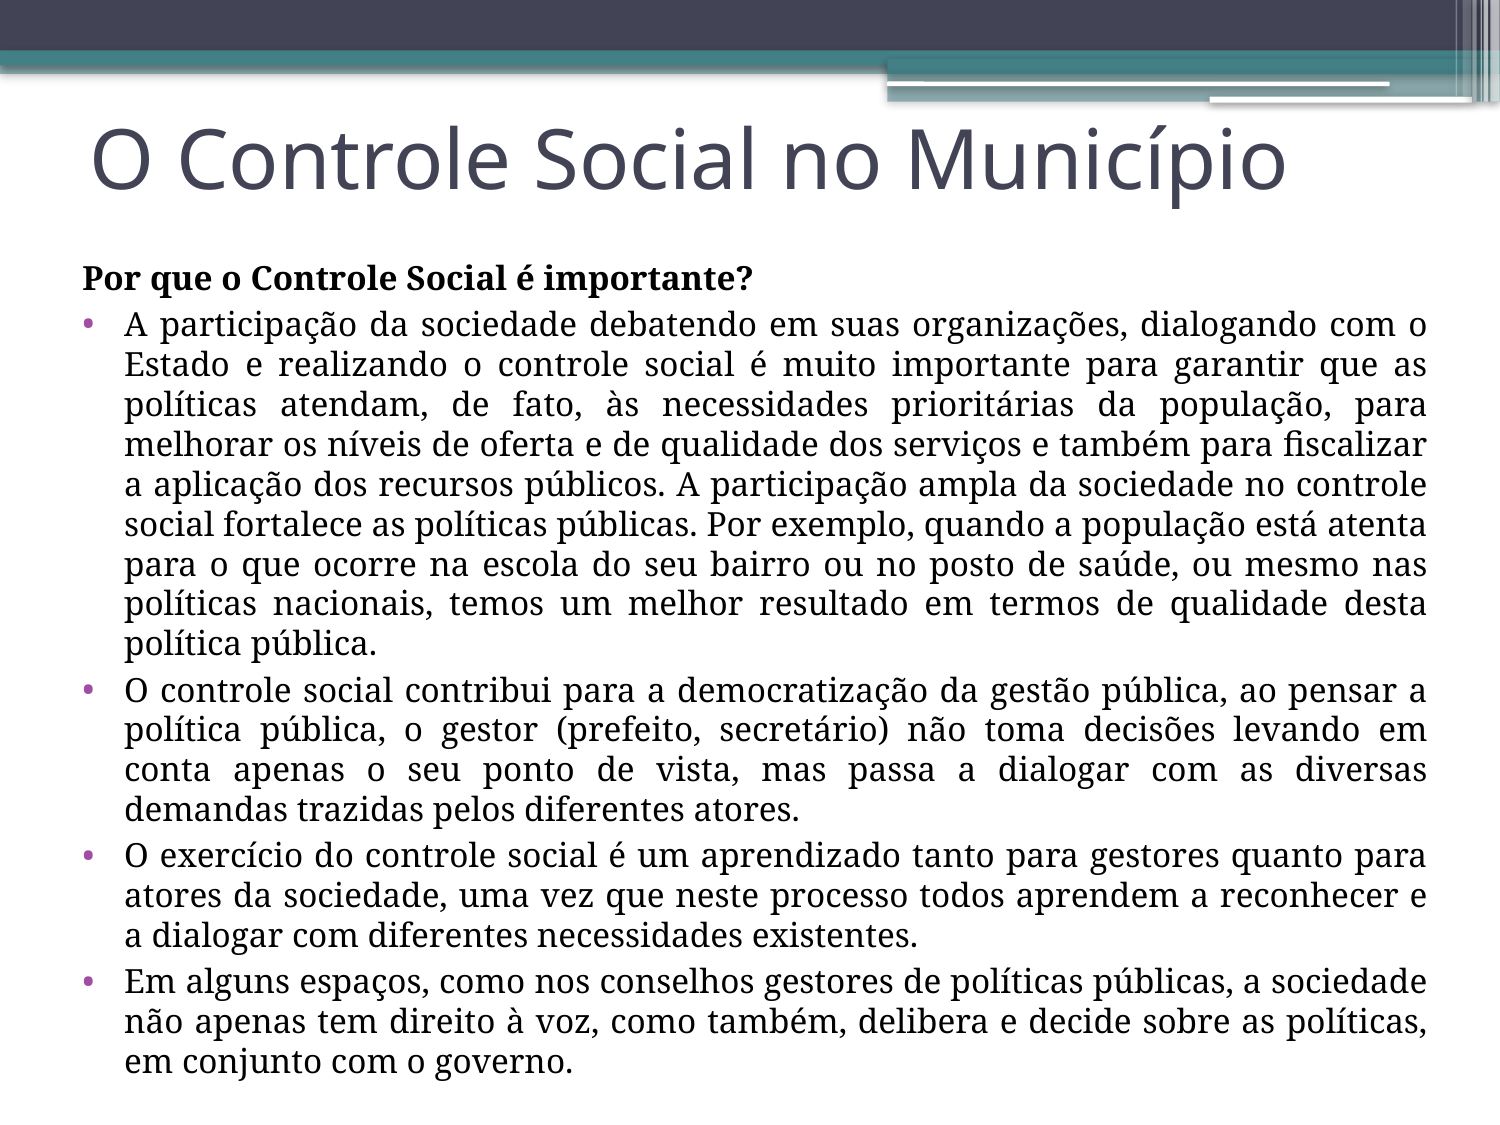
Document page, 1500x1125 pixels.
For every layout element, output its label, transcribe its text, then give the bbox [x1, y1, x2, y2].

list Por que o Controle Social é importante? A participação da sociedade debatendo em suas organizações, dialogando com o Estado e realizando o controle social é muito importante para garantir que as políticas atendam, de fato, às necessidades prioritárias da população, para melhorar os níveis de oferta e de qualidade dos serviços e também para fiscalizar a aplicação dos recursos públicos. A participação ampla da sociedade no controle social fortalece as políticas públicas. Por exemplo, quando a população está atenta para o que ocorre na escola do seu bairro ou no posto de saúde, ou mesmo nas políticas nacionais, temos um melhor resultado em termos de qualidade desta política pública. O controle social contribui para a democratização da gestão pública, ao pensar a política pública, o gestor (prefeito, secretário) não toma decisões levando em conta apenas o seu ponto de vista, mas passa a dialogar com as diversas demandas trazidas pelos diferentes atores. O exercício do controle social é um aprendizado tanto para gestores quanto para atores da sociedade, uma vez que neste processo todos aprendem a reconhecer e a dialogar com diferentes necessidades existentes. Em alguns espaços, como nos conselhos gestores de políticas públicas, a sociedade não apenas tem direito à voz, como também, delibera e decide sobre as políticas, em conjunto com o governo. [49, 249, 1445, 1000]
title O Controle Social no Município [75, 68, 1425, 244]
